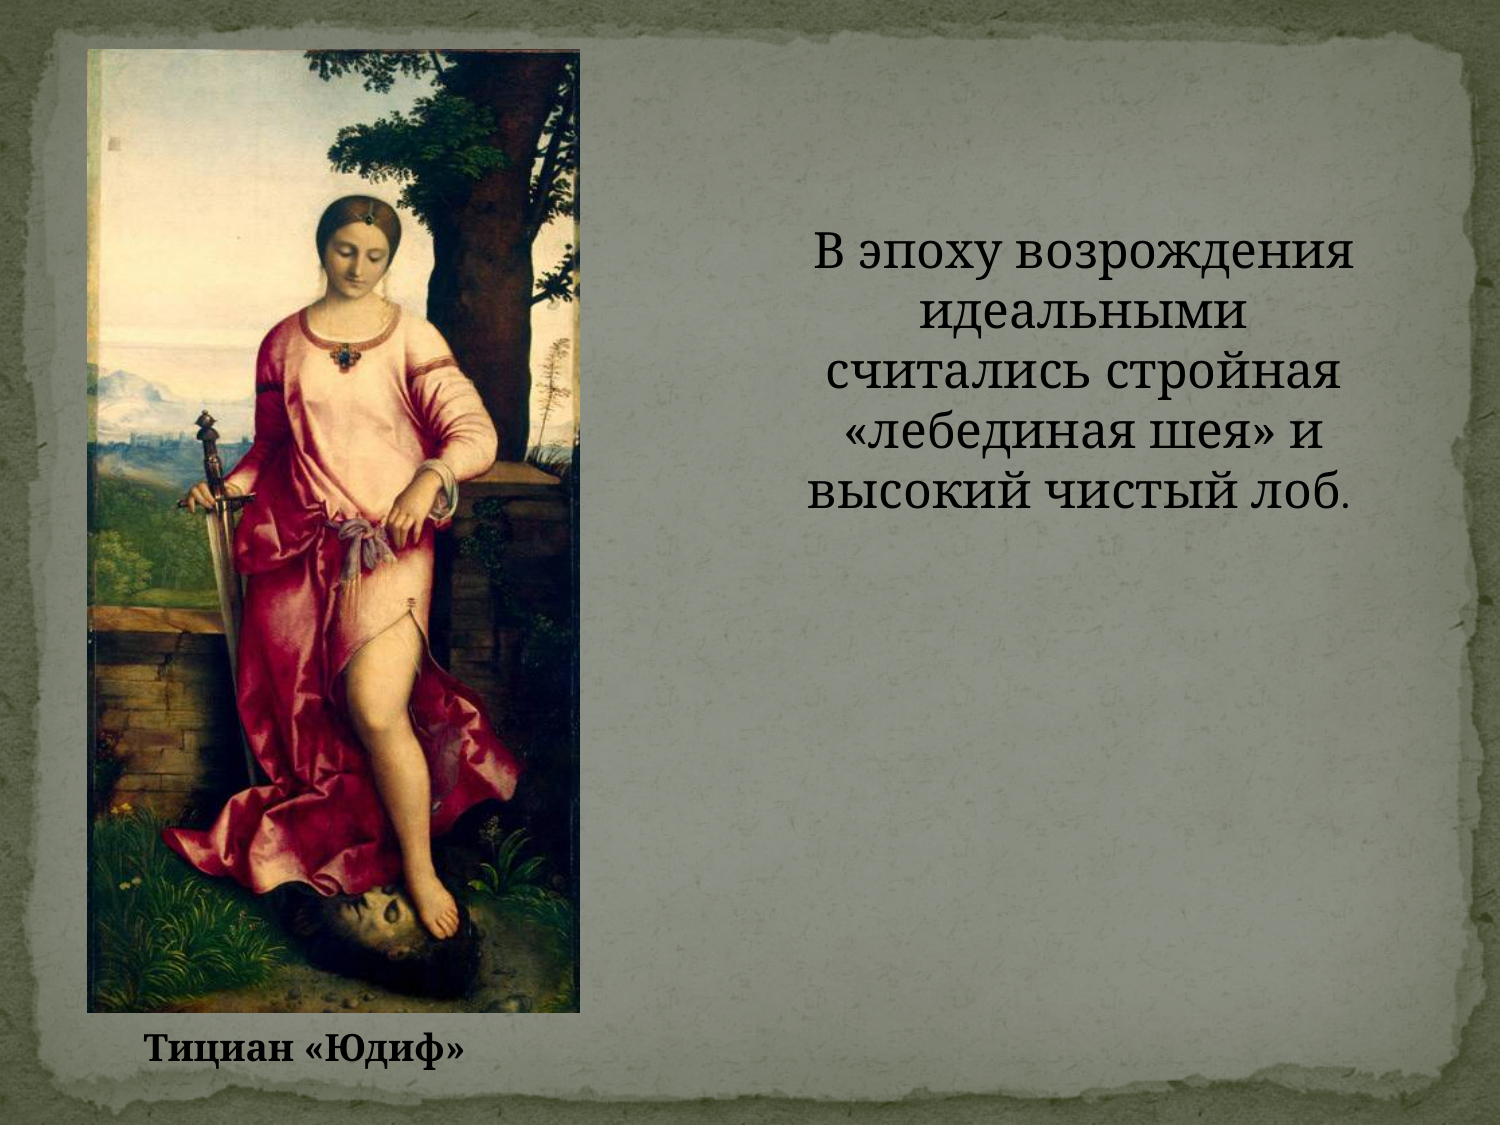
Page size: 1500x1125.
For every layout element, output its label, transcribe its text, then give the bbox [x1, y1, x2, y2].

text_box Тициан «Юдиф» [128, 1016, 621, 1077]
picture [86, 49, 580, 1013]
text_box В эпоху возрождения идеальными считались стройная «лебединая шея» и высокий чистый лоб. [785, 210, 1383, 526]
